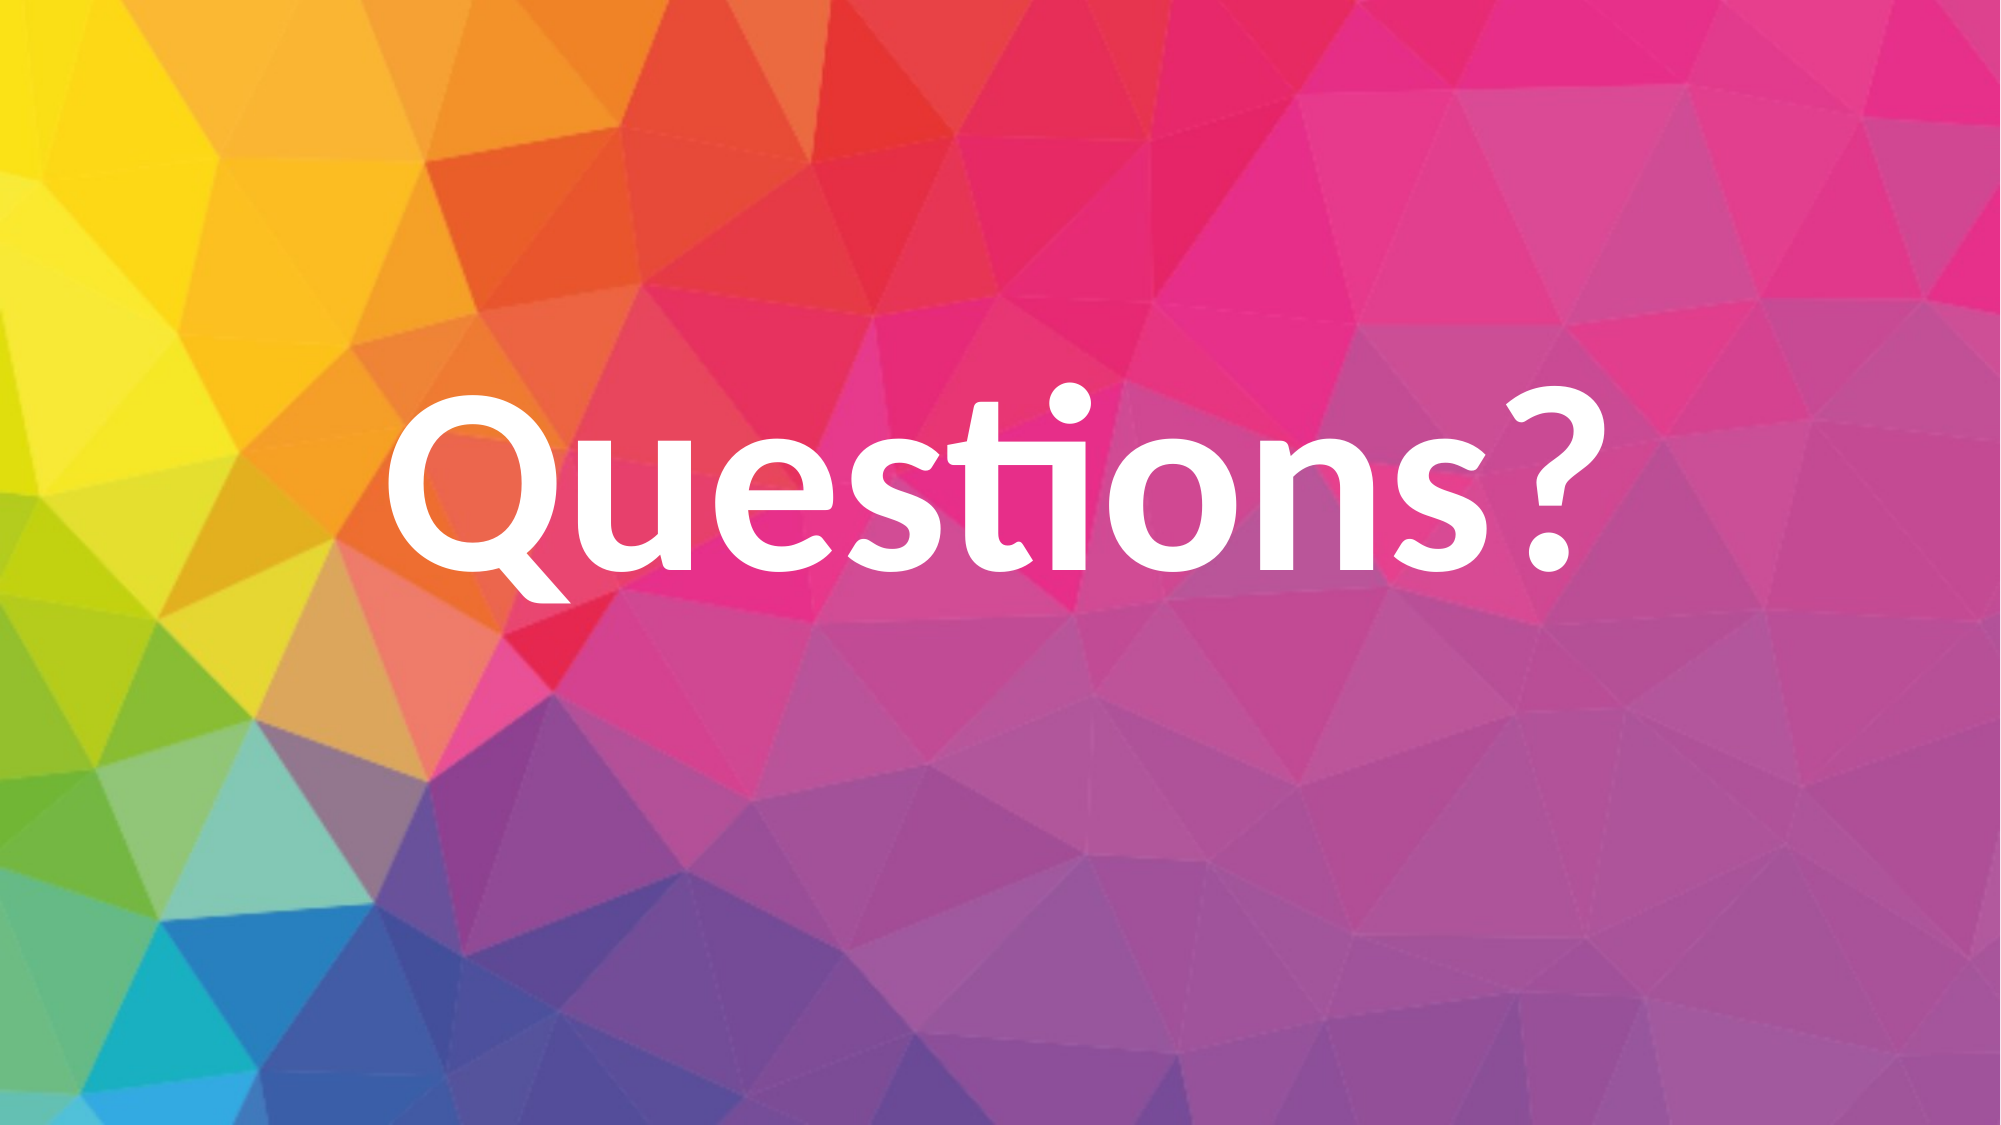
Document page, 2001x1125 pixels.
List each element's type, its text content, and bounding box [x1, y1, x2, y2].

title Questions? [99, 370, 1900, 558]
picture [0, 0, 2001, 1125]
